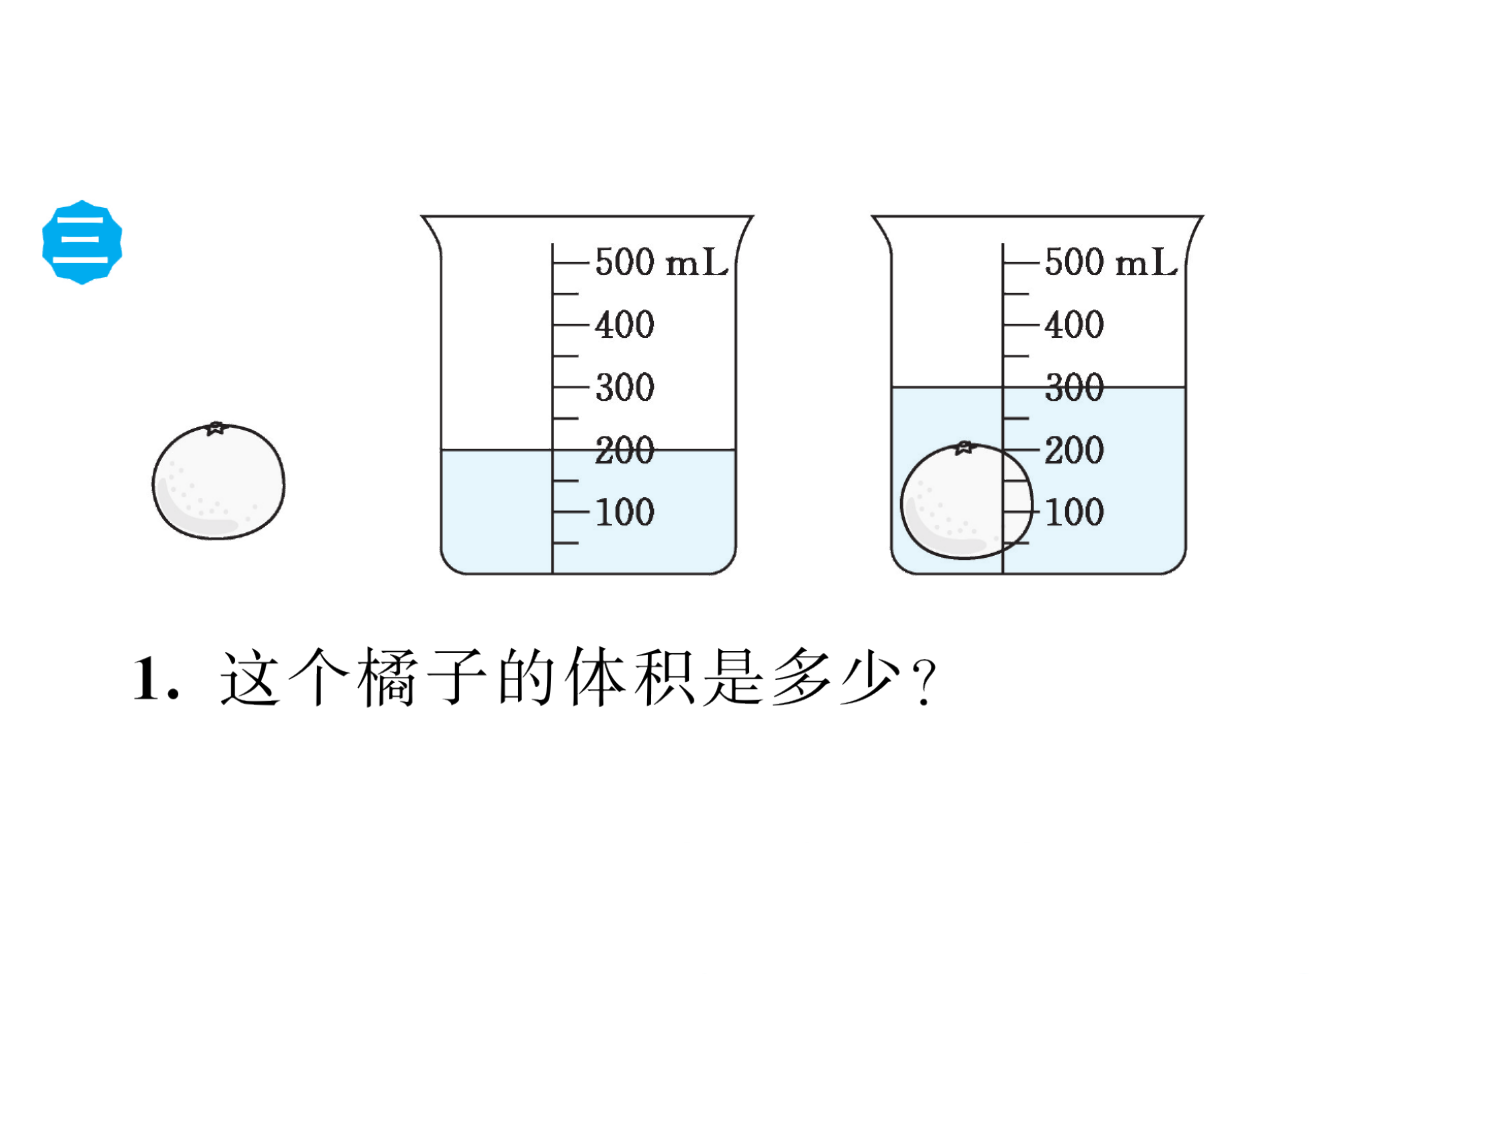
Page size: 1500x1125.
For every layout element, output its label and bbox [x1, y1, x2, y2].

picture [35, 177, 1453, 998]
